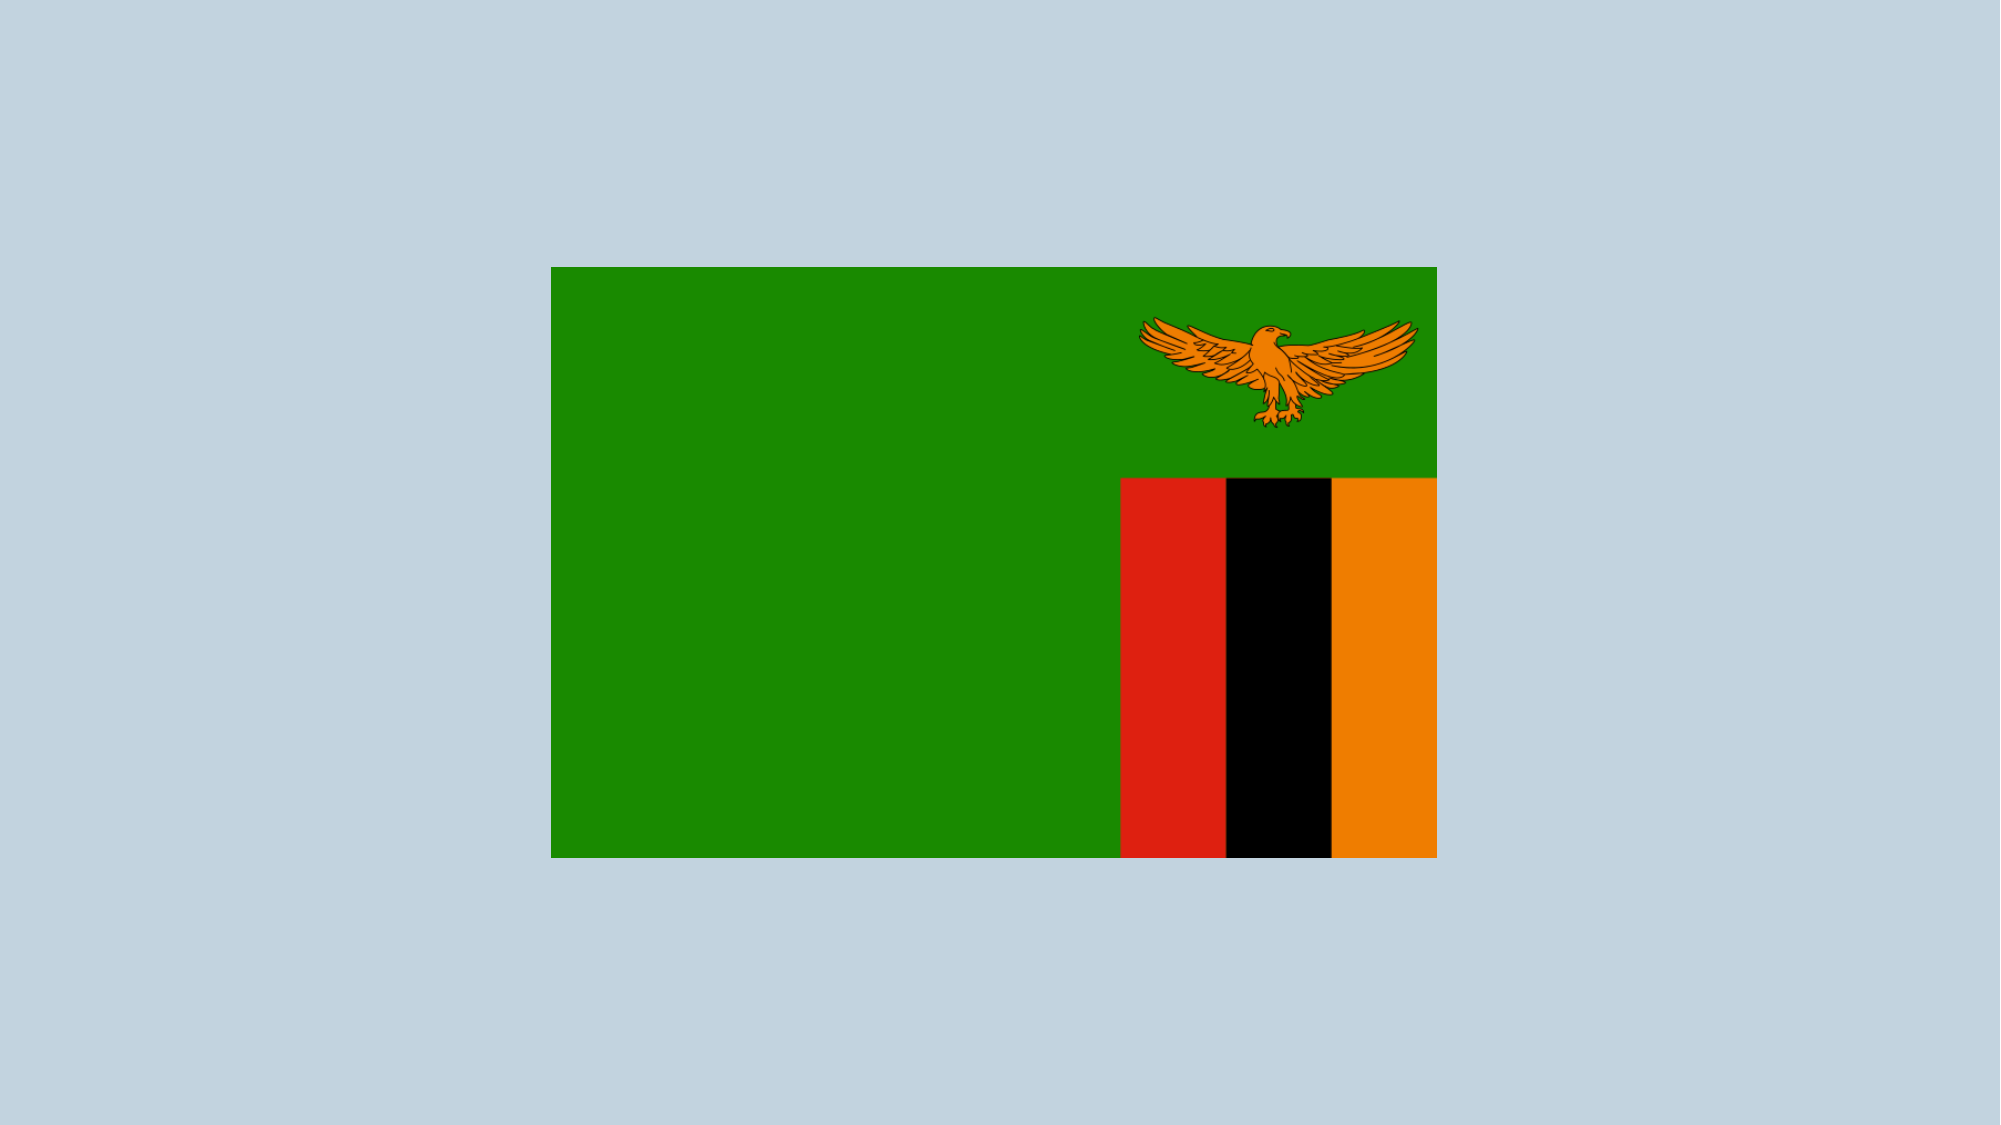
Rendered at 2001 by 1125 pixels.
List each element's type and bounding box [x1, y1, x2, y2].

picture [551, 267, 1437, 858]
